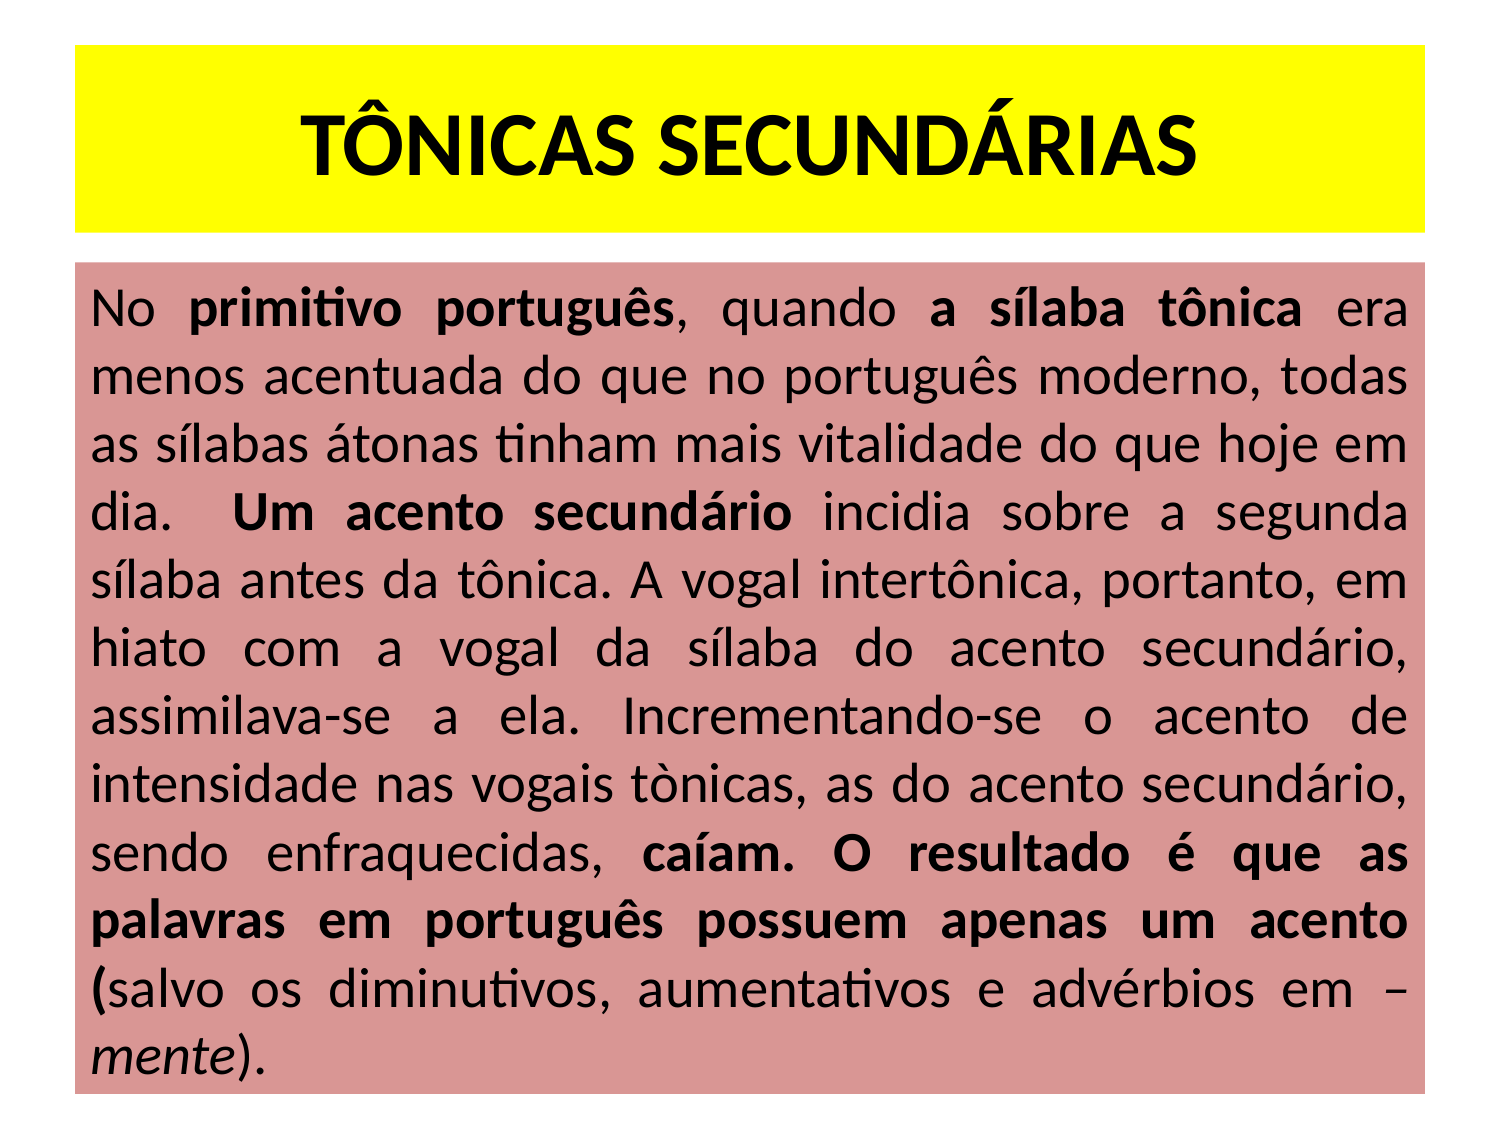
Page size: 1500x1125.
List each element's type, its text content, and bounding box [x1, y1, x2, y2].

title TÔNICAS SECUNDÁRIAS [75, 45, 1425, 233]
list No primitivo português, quando a sílaba tônica era menos acentuada do que no português moderno, todas as sílabas átonas tinham mais vitalidade do que hoje em dia. Um acento secundário incidia sobre a segunda sílaba antes da tônica. A vogal intertônica, portanto, em hiato com a vogal da sílaba do acento secundário, assimilava-se a ela. Incrementando-se o acento de intensidade nas vogais tònicas, as do acento secundário, sendo enfraquecidas, caíam. O resultado é que as palavras em português possuem apenas um acento (salvo os diminutivos, aumentativos e advérbios em –mente). [75, 262, 1425, 1094]
